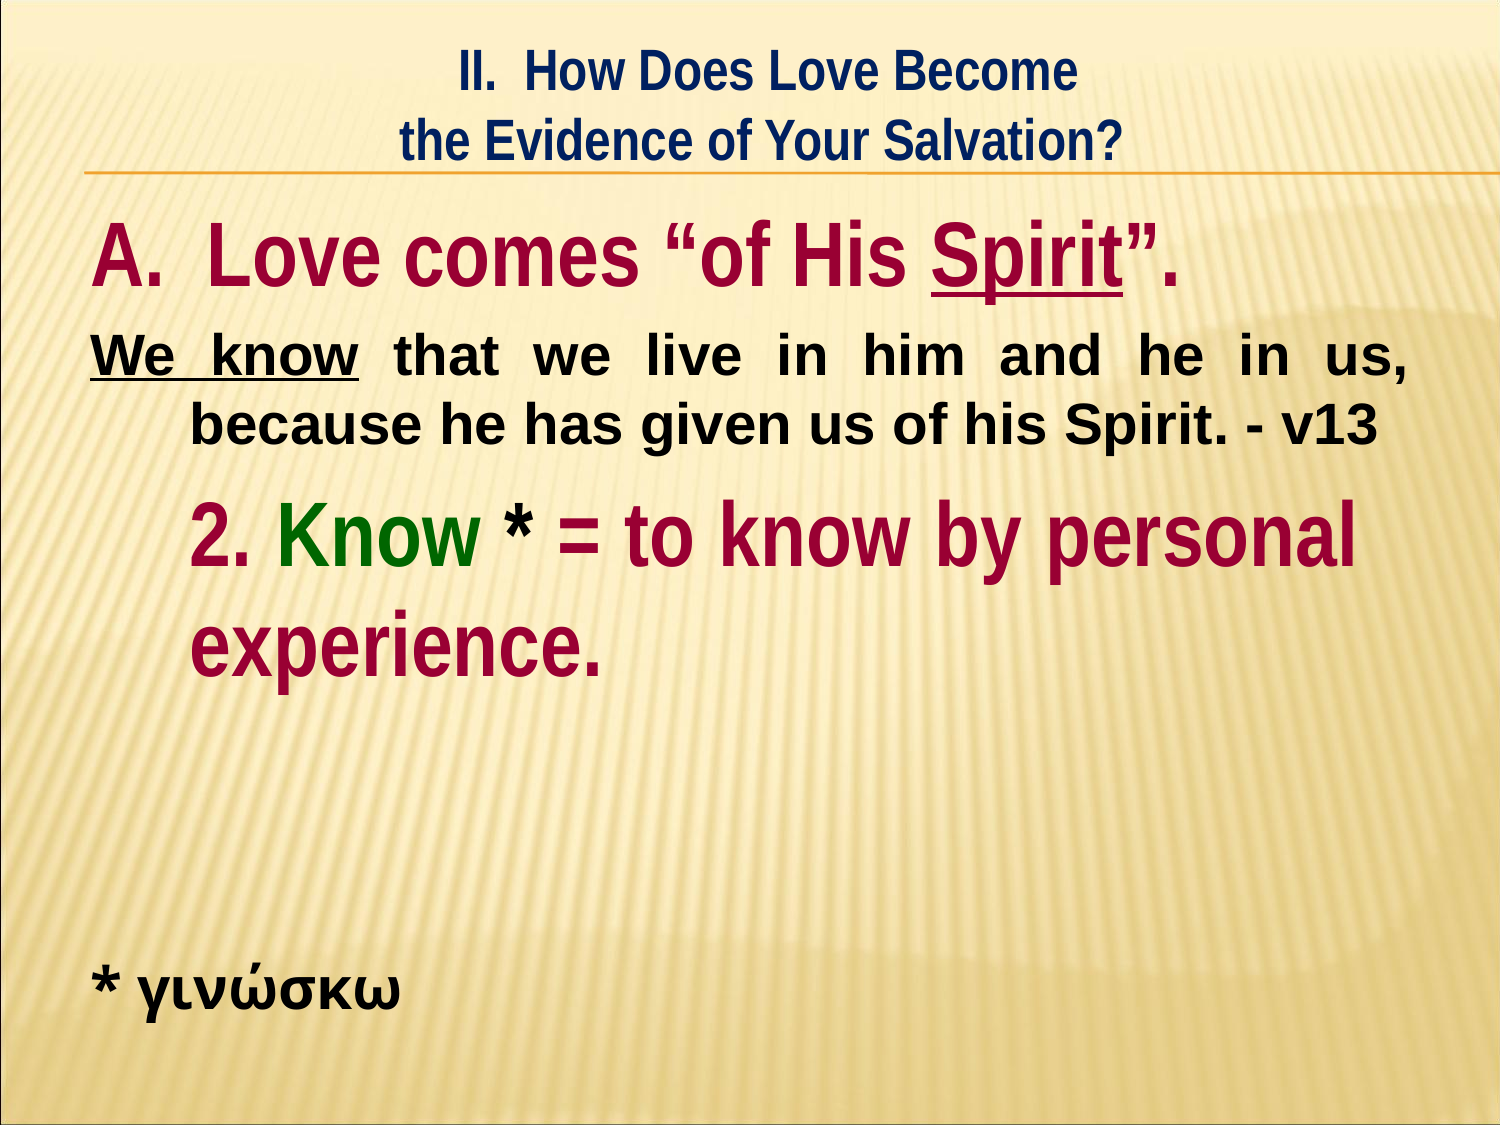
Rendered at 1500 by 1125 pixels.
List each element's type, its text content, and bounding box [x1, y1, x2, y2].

list A. Love comes “of His Spirit”. We know that we live in him and he in us, because he has given us of his Spirit. - v13 2. Know * = to know by personal experience. * γινώσκω [75, 187, 1425, 1075]
text_box II. How Does Love Become the Evidence of Your Salvation? [124, 24, 1413, 180]
picture [0, 0, 1500, 1125]
